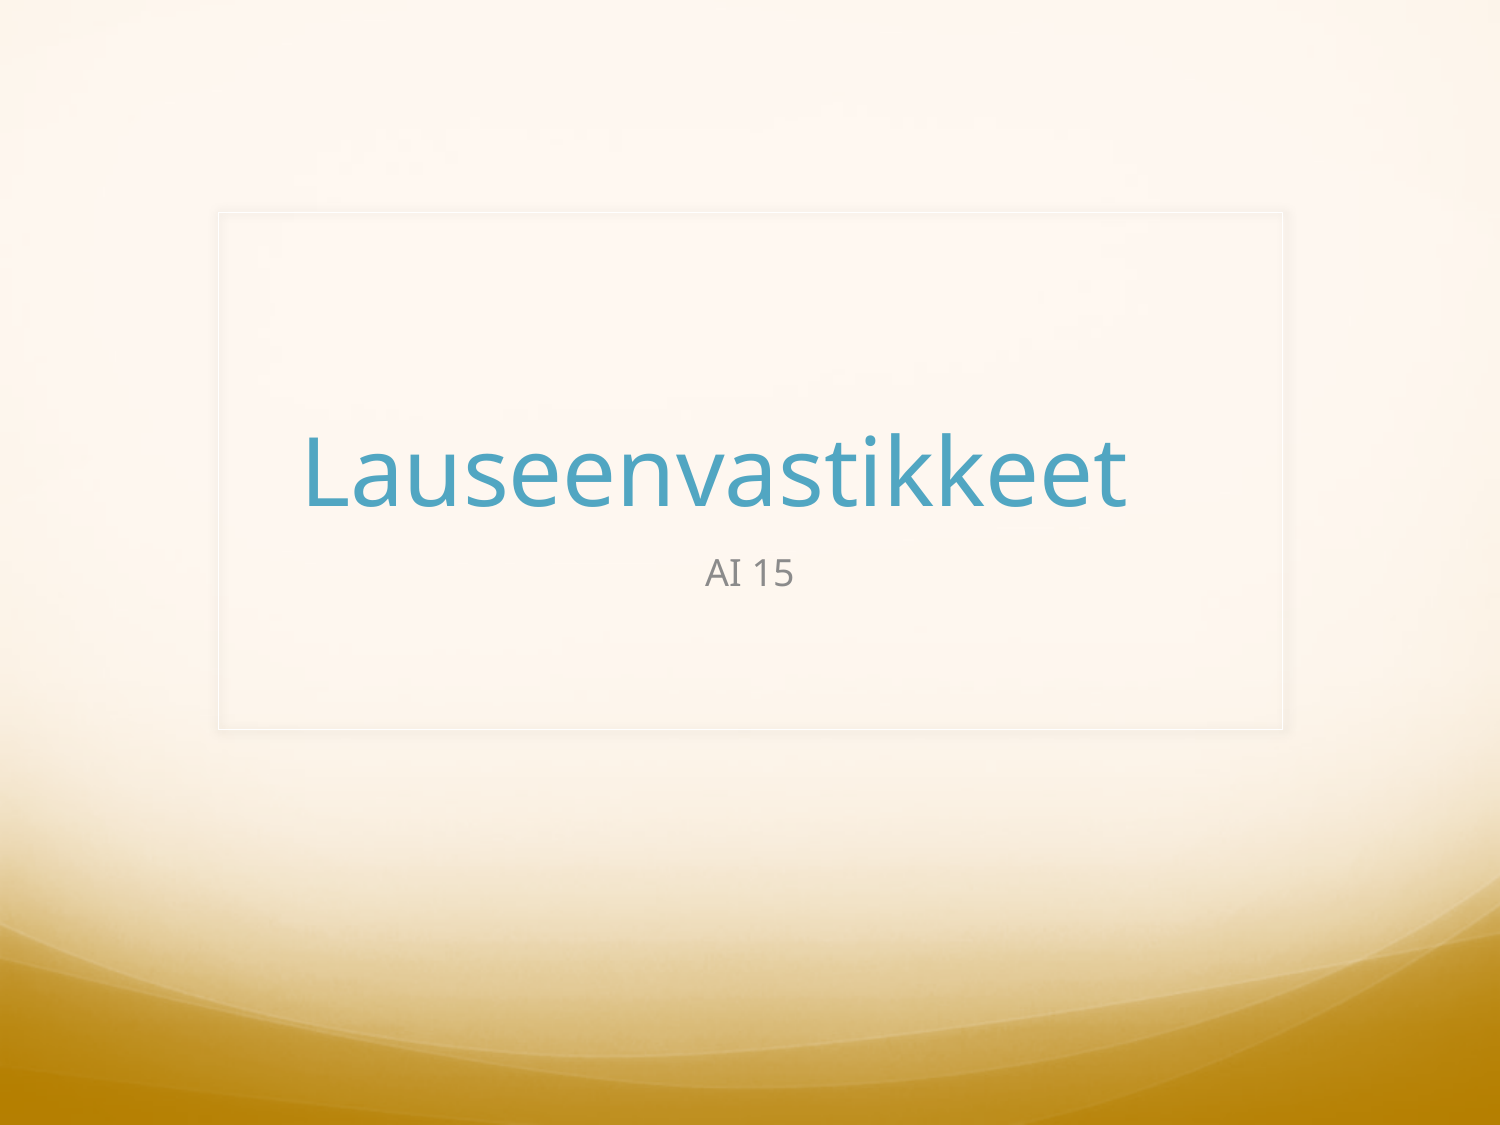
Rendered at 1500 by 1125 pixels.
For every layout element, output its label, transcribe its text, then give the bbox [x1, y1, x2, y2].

subtitle AI 15 [217, 541, 1283, 692]
title Lauseenvastikkeet [217, 249, 1283, 533]
